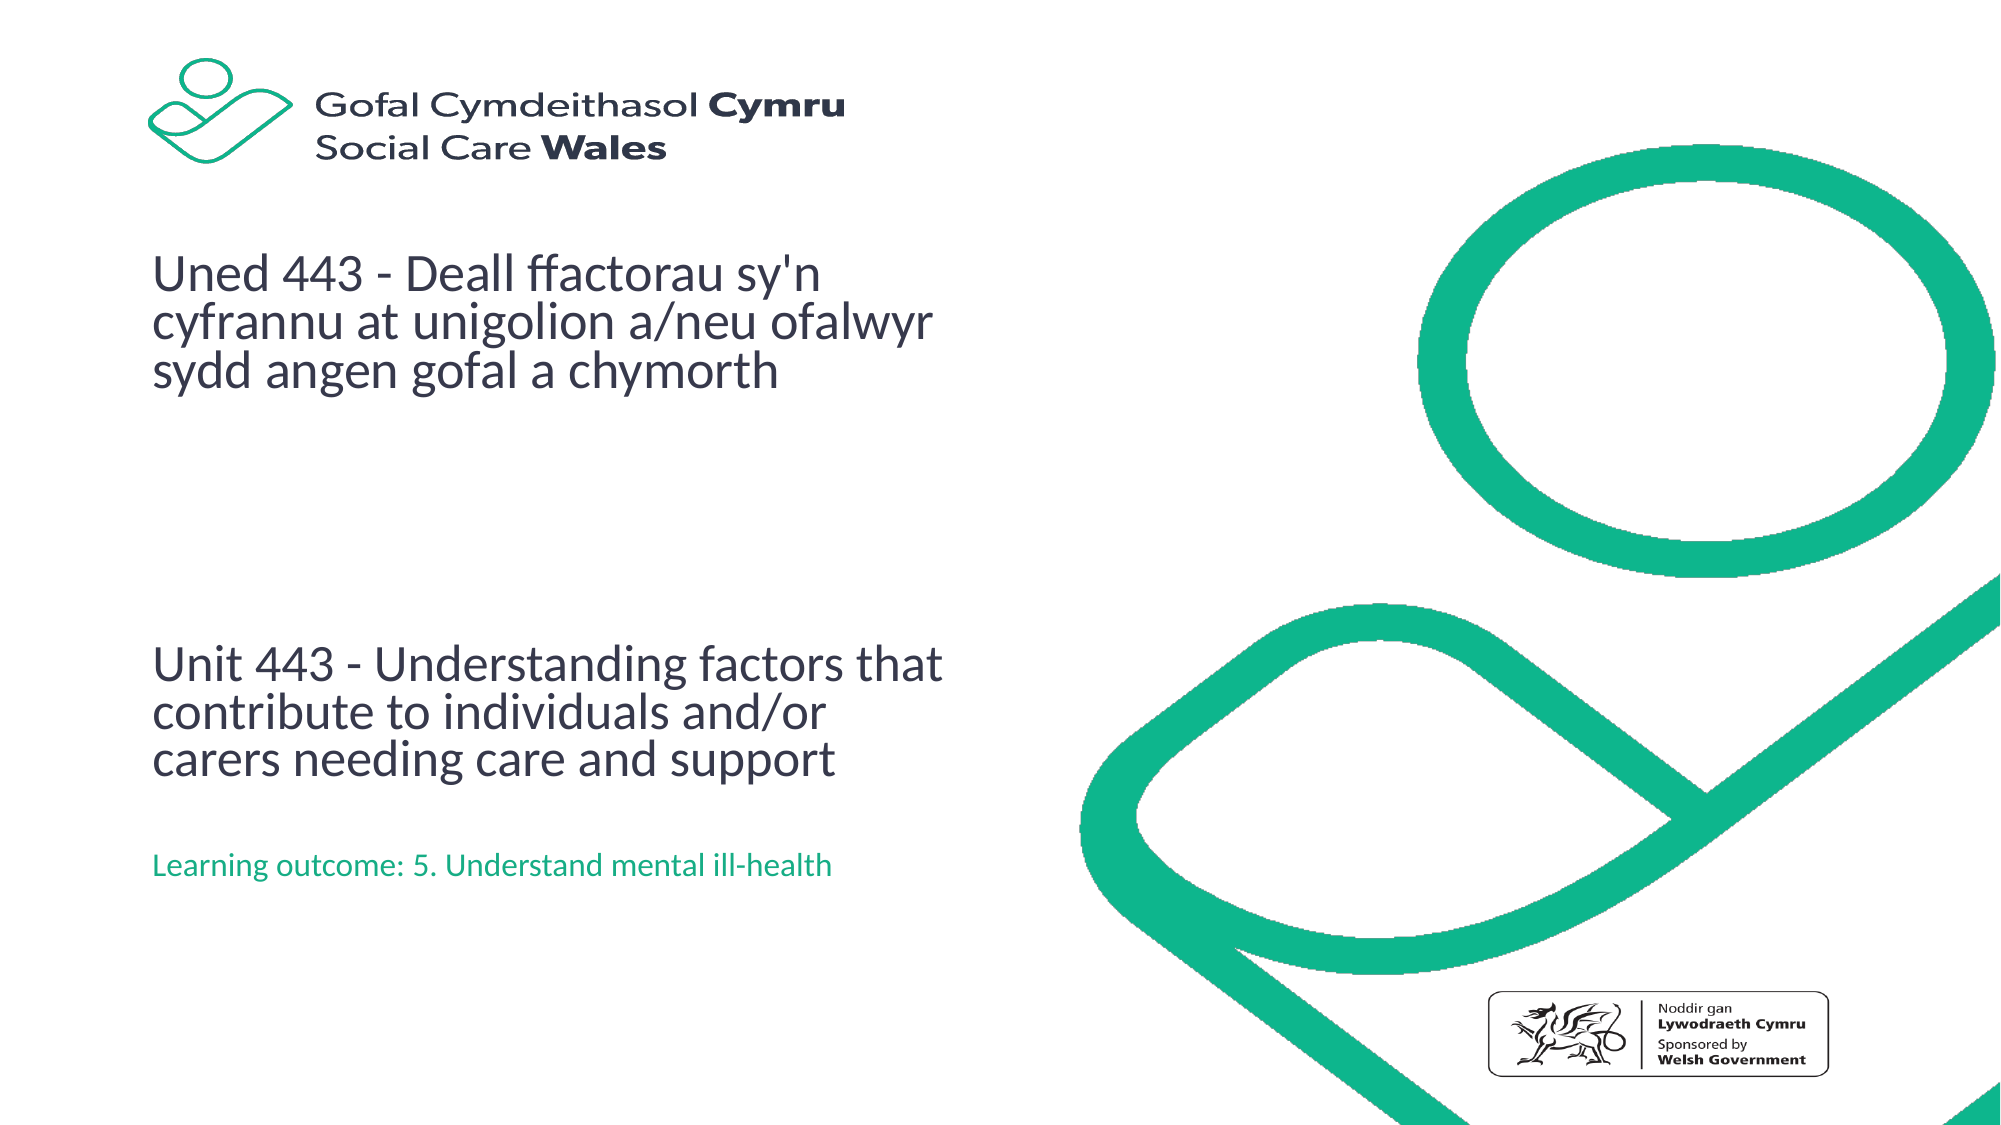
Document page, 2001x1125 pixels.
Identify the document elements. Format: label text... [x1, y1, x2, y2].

title Uned 443 - Deall ffactorau sy'n cyfrannu at unigolion a/neu ofalwyr sydd angen gofal a chymorth [137, 244, 961, 413]
list Unit 443 - Understanding factors that contribute to individuals and/or carers needing care and support [137, 636, 960, 805]
list Learning outcome: 5. Understand mental ill-health [137, 844, 960, 939]
picture [134, 45, 857, 175]
picture [1050, 139, 2001, 1125]
